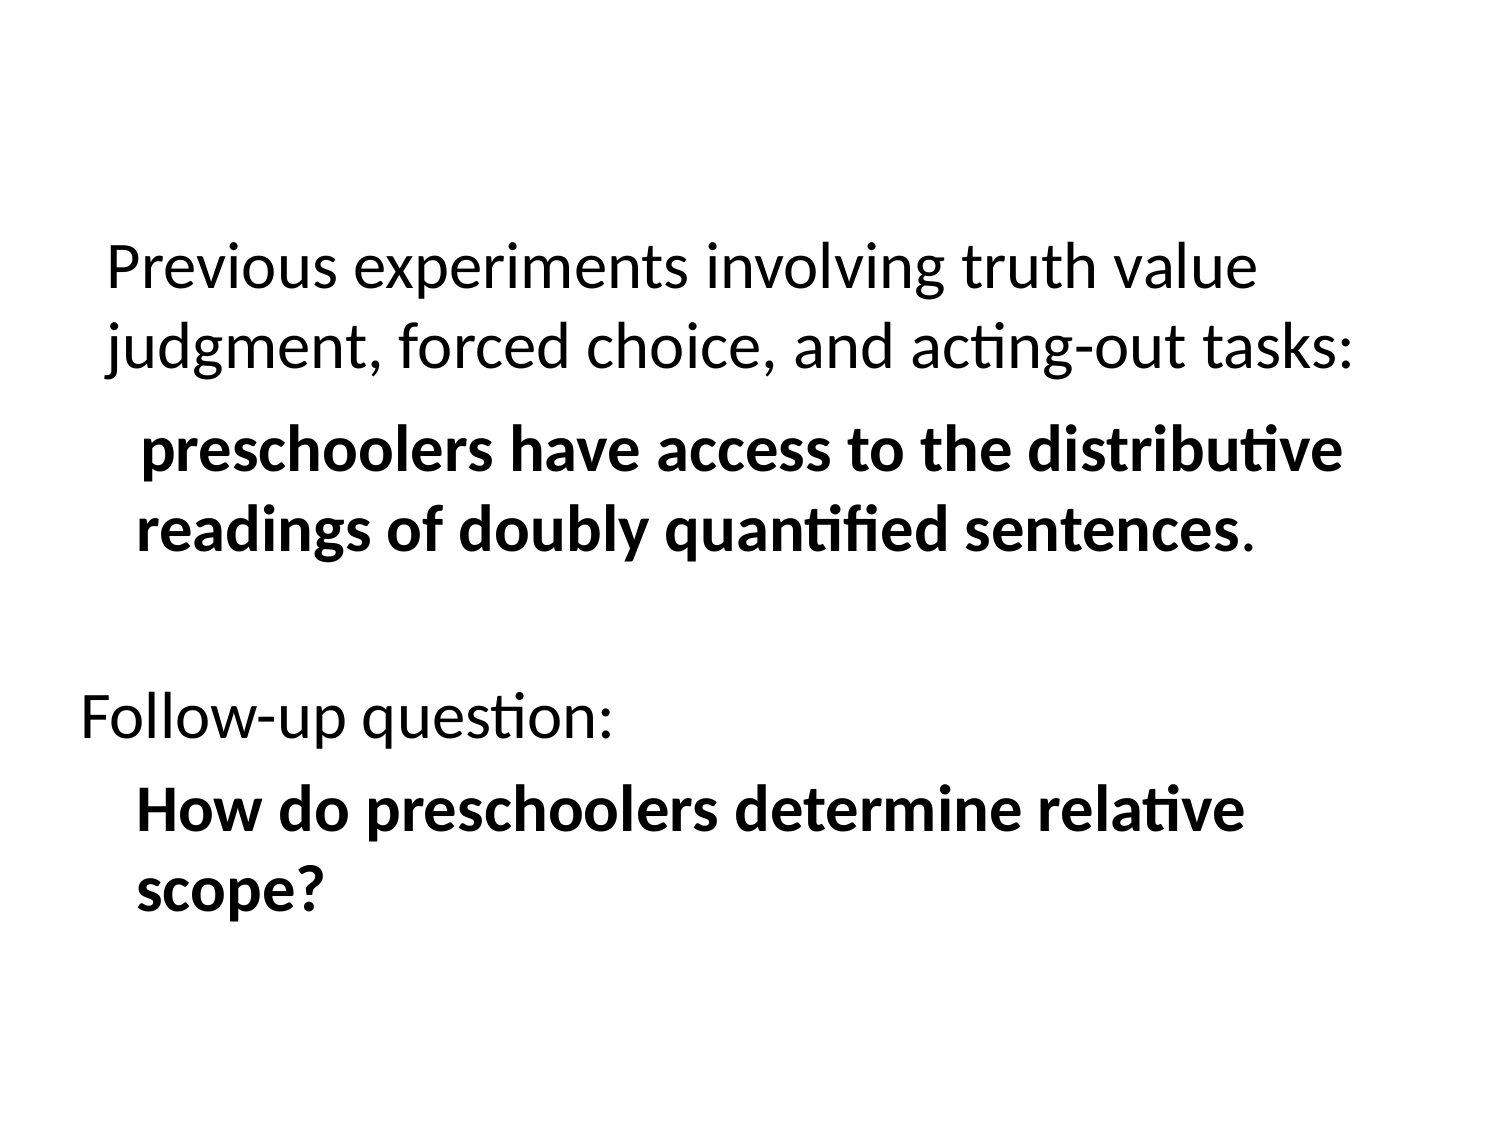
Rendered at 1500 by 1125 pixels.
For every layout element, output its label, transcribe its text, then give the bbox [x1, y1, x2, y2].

title Previous experiments involving truth value judgment, forced choice, and acting-out tasks: [76, 208, 1427, 396]
list preschoolers have access to the distributive readings of doubly quantified sentences. Follow-up question: How do preschoolers determine relative scope? [64, 397, 1415, 1000]
